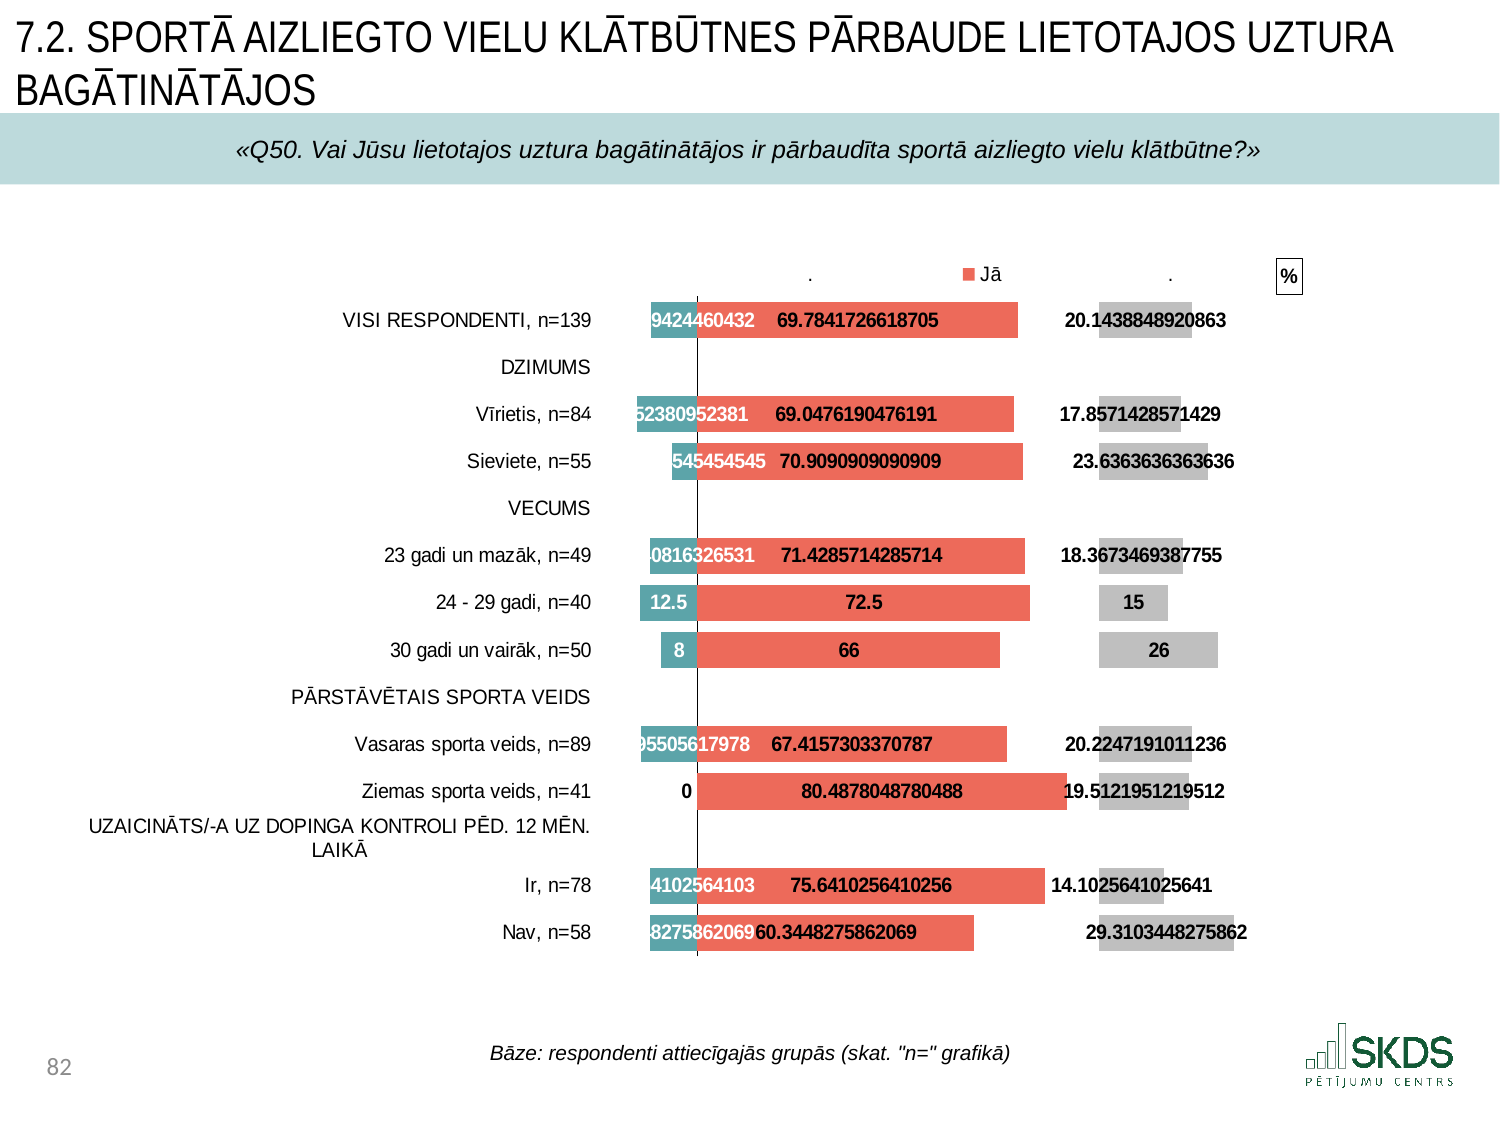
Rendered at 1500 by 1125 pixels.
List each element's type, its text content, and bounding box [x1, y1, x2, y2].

title 7.2. Sportā aizliegto vielu klātbūtnes pārbaude lietotajos uztura bagātinātājos [0, 0, 1500, 113]
text_box «Q50. Vai Jūsu lietotajos uztura bagātinātājos ir pārbaudīta sportā aizliegto vielu klātbūtne?» [0, 113, 1500, 185]
chart [88, 236, 1318, 964]
text_box Bāze: respondenti attiecīgajās grupās (skat. "n=" grafikā) [0, 1016, 1500, 1088]
